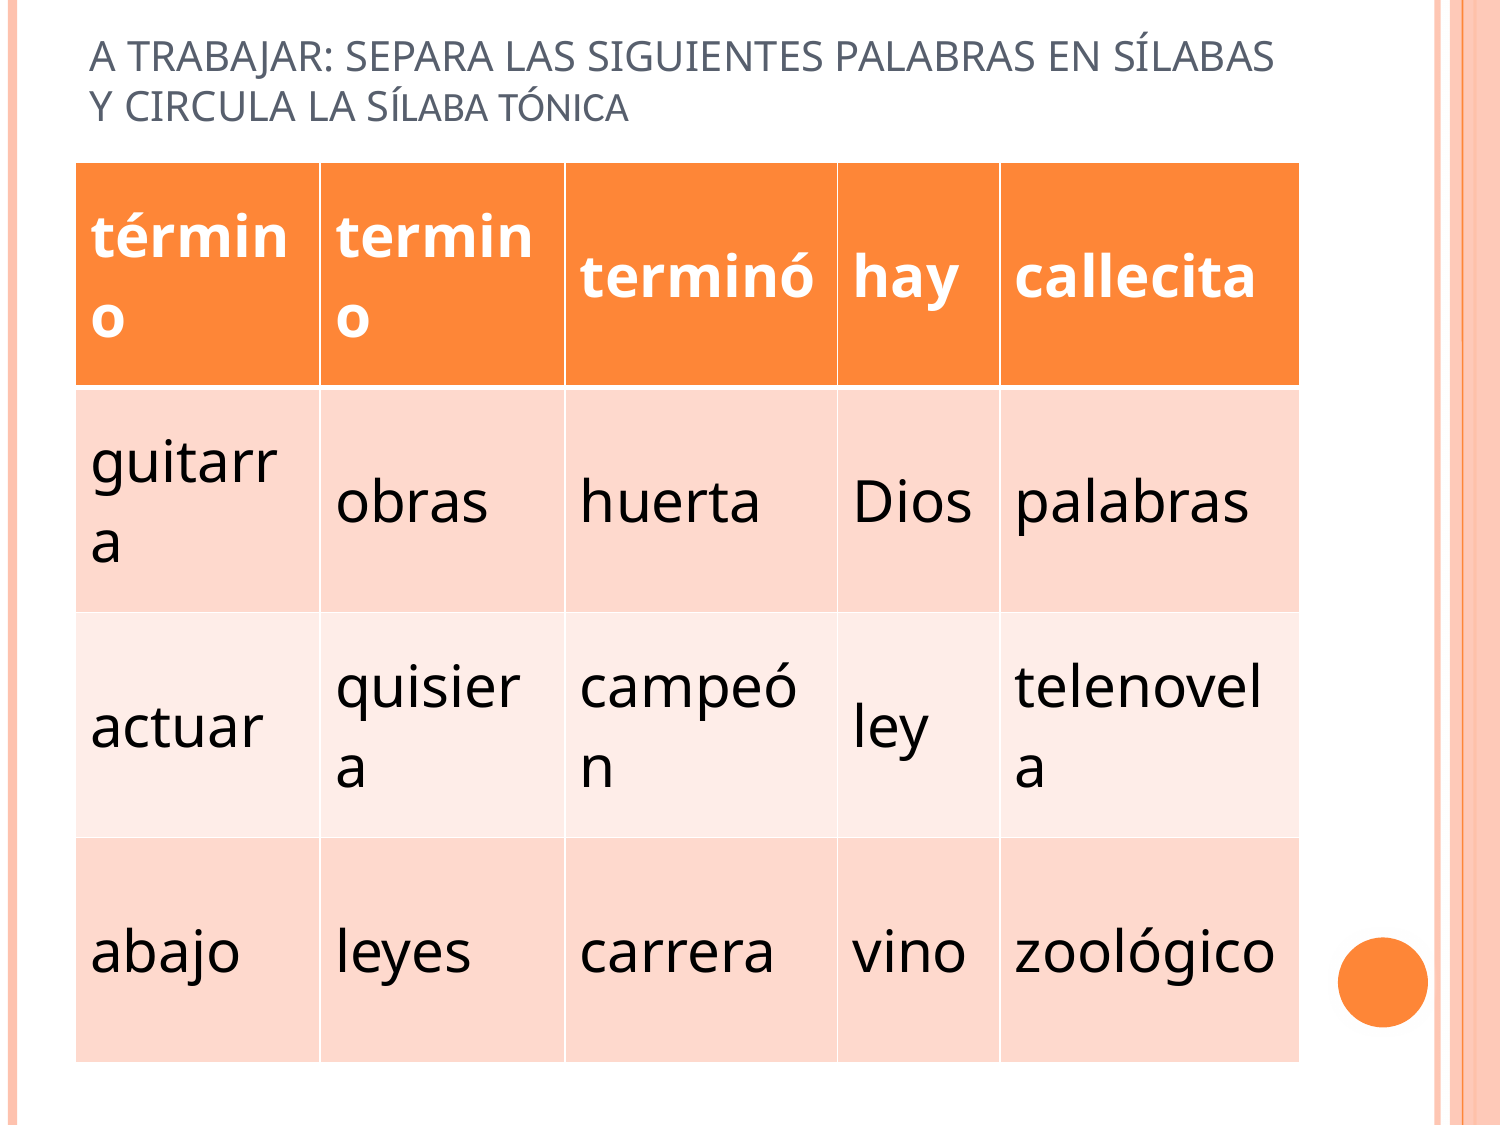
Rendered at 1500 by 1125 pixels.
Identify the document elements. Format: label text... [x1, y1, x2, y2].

table_cell actuar [76, 613, 319, 837]
table_cell abajo [76, 838, 319, 1062]
table_cell carrera [566, 838, 837, 1062]
table_cell guitarra [76, 390, 319, 612]
table_cell huerta [566, 390, 837, 612]
table_cell leyes [321, 838, 564, 1062]
table_header callecita [1001, 163, 1299, 385]
table_header término [76, 163, 319, 385]
title A trabajar: separa las siguientes palabras en sílabas y circula la sílaba tónica [75, 45, 1300, 138]
table_cell quisiera [321, 613, 564, 837]
table_header terminó [566, 163, 837, 385]
table_cell ley [838, 613, 999, 837]
table_cell palabras [1001, 390, 1299, 612]
table_cell campeón [566, 613, 837, 837]
table_cell zoológico [1001, 838, 1299, 1062]
table_cell obras [321, 390, 564, 612]
table_cell Dios [838, 390, 999, 612]
table_header hay [838, 163, 999, 385]
table_header termino [321, 163, 564, 385]
table_cell telenovela [1001, 613, 1299, 837]
table_cell vino [838, 838, 999, 1062]
